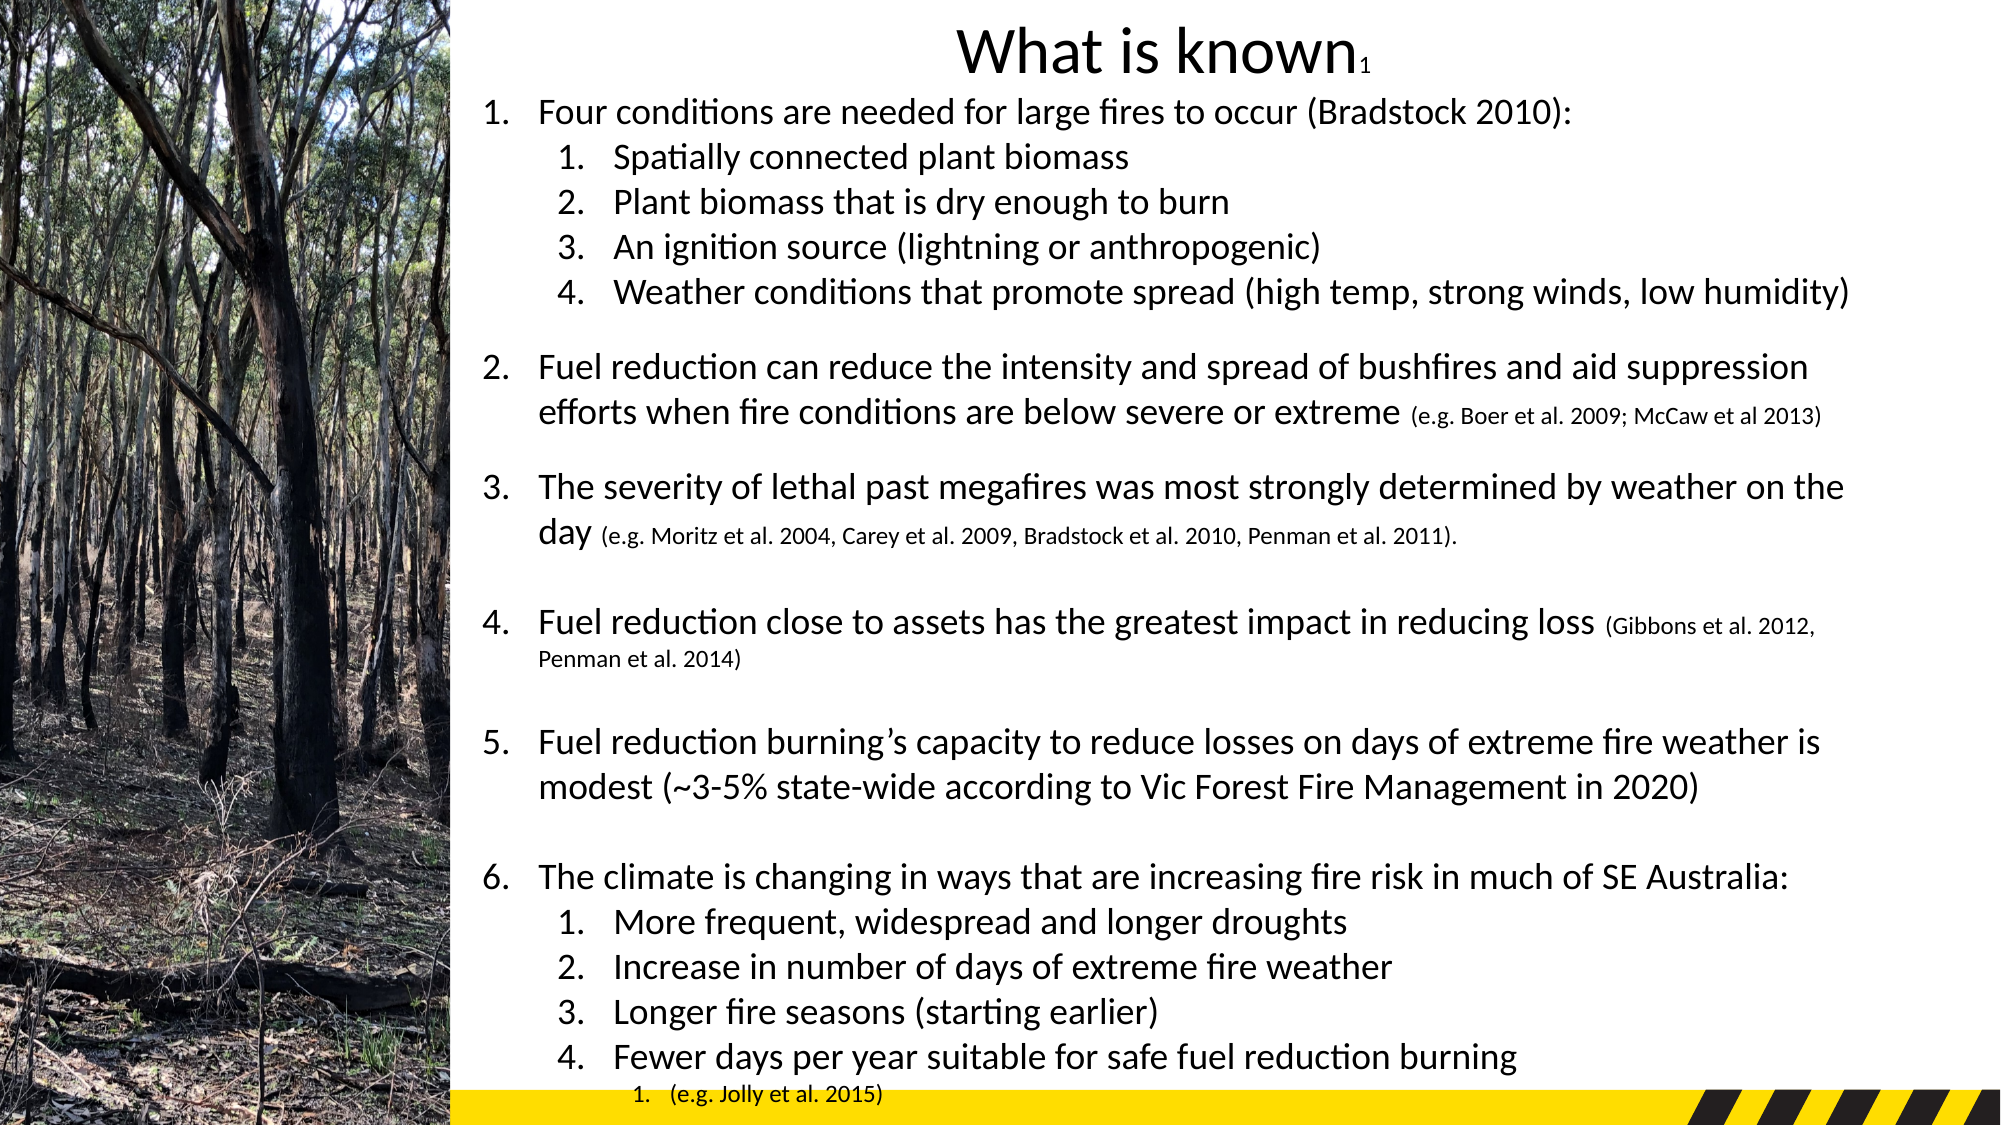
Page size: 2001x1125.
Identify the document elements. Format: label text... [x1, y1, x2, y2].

text_box What is known1 Four conditions are needed for large fires to occur (Bradstock 2010): Spatially connected plant biomass Plant biomass that is dry enough to burn An ignition source (lightning or anthropogenic) Weather conditions that promote spread (high temp, strong winds, low humidity) Fuel reduction can reduce the intensity and spread of bushfires and aid suppression efforts when fire conditions are below severe or extreme (e.g. Boer et al. 2009; McCaw et al 2013) The severity of lethal past megafires was most strongly determined by weather on the day (e.g. Moritz et al. 2004, Carey et al. 2009, Bradstock et al. 2010, Penman et al. 2011). Fuel reduction close to assets has the greatest impact in reducing loss (Gibbons et al. 2012, Penman et al. 2014) Fuel reduction burning’s capacity to reduce losses on days of extreme fire weather is modest (~3-5% state-wide according to Vic Forest Fire Management in 2020) The climate is changing in ways that are increasing fire risk in much of SE Australia: More frequent, widespread and longer droughts Increase in number of days of extreme fire weather Longer fire seasons (starting earlier) Fewer days per year suitable for safe fuel reduction burning (e.g. Jolly et al. 2015) [467, 0, 1876, 1125]
picture [0, 0, 451, 1125]
